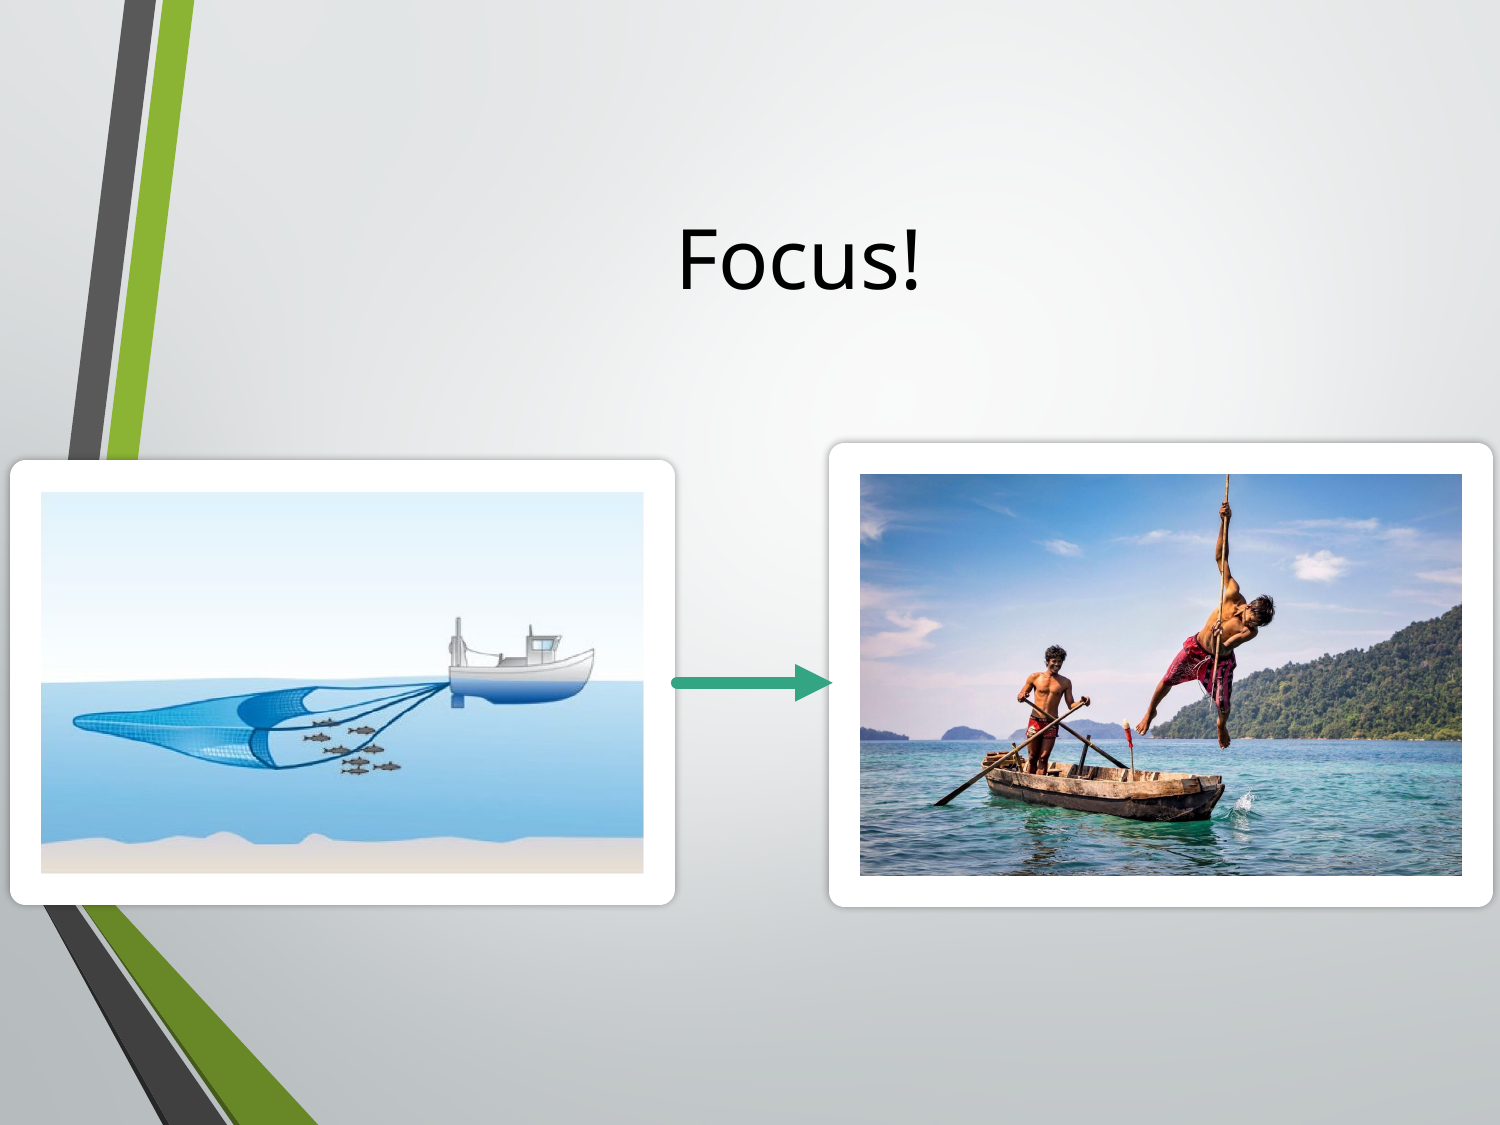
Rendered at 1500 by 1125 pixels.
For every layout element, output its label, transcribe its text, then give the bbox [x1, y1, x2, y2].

picture [41, 491, 644, 875]
picture [859, 474, 1463, 877]
title Focus! [182, 112, 1416, 400]
